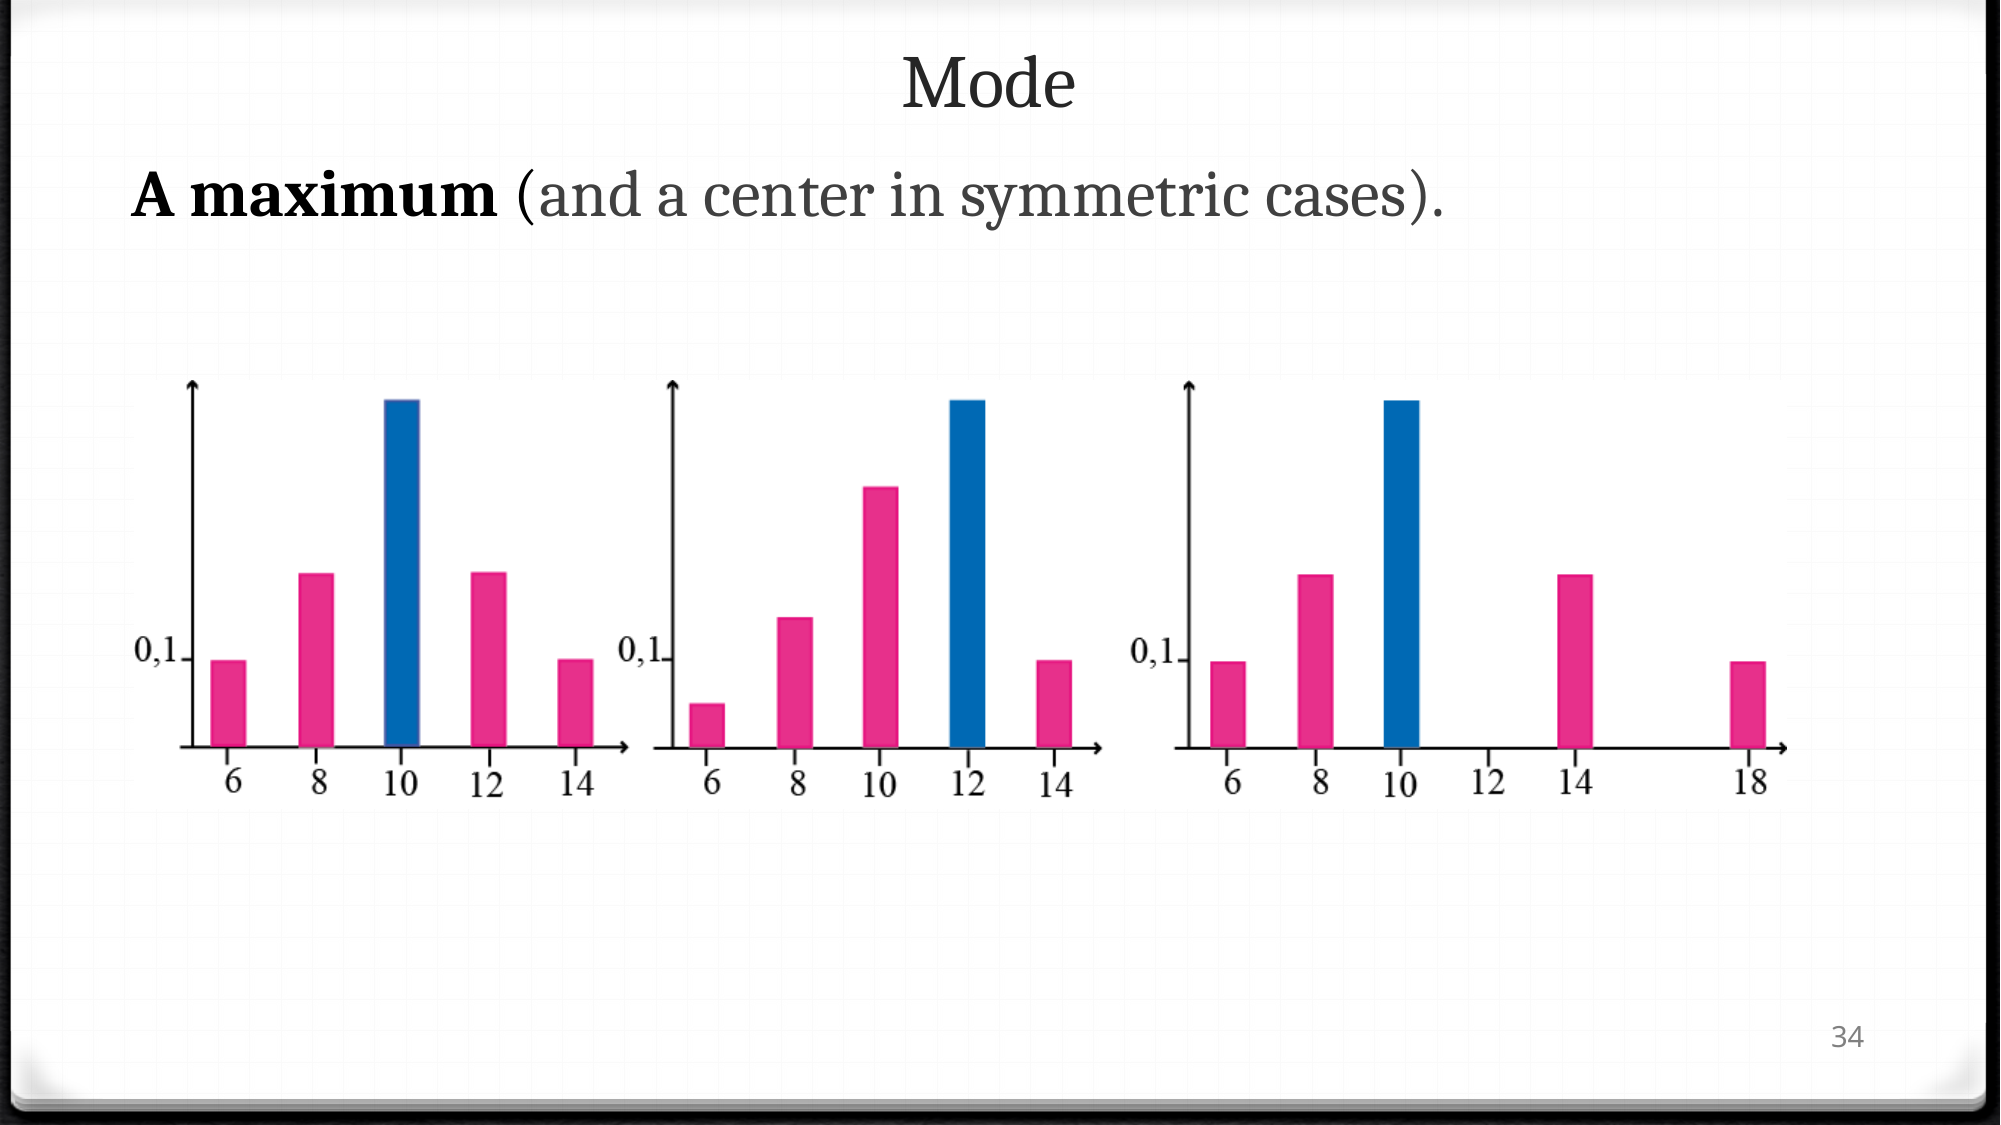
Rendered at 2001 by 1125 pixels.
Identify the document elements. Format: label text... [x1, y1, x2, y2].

list A maximum (and a center in symmetric cases). [116, 142, 1907, 1014]
picture [0, 0, 2000, 1125]
title Mode [120, 31, 1880, 105]
slide_number 34 [1412, 1008, 1880, 1069]
